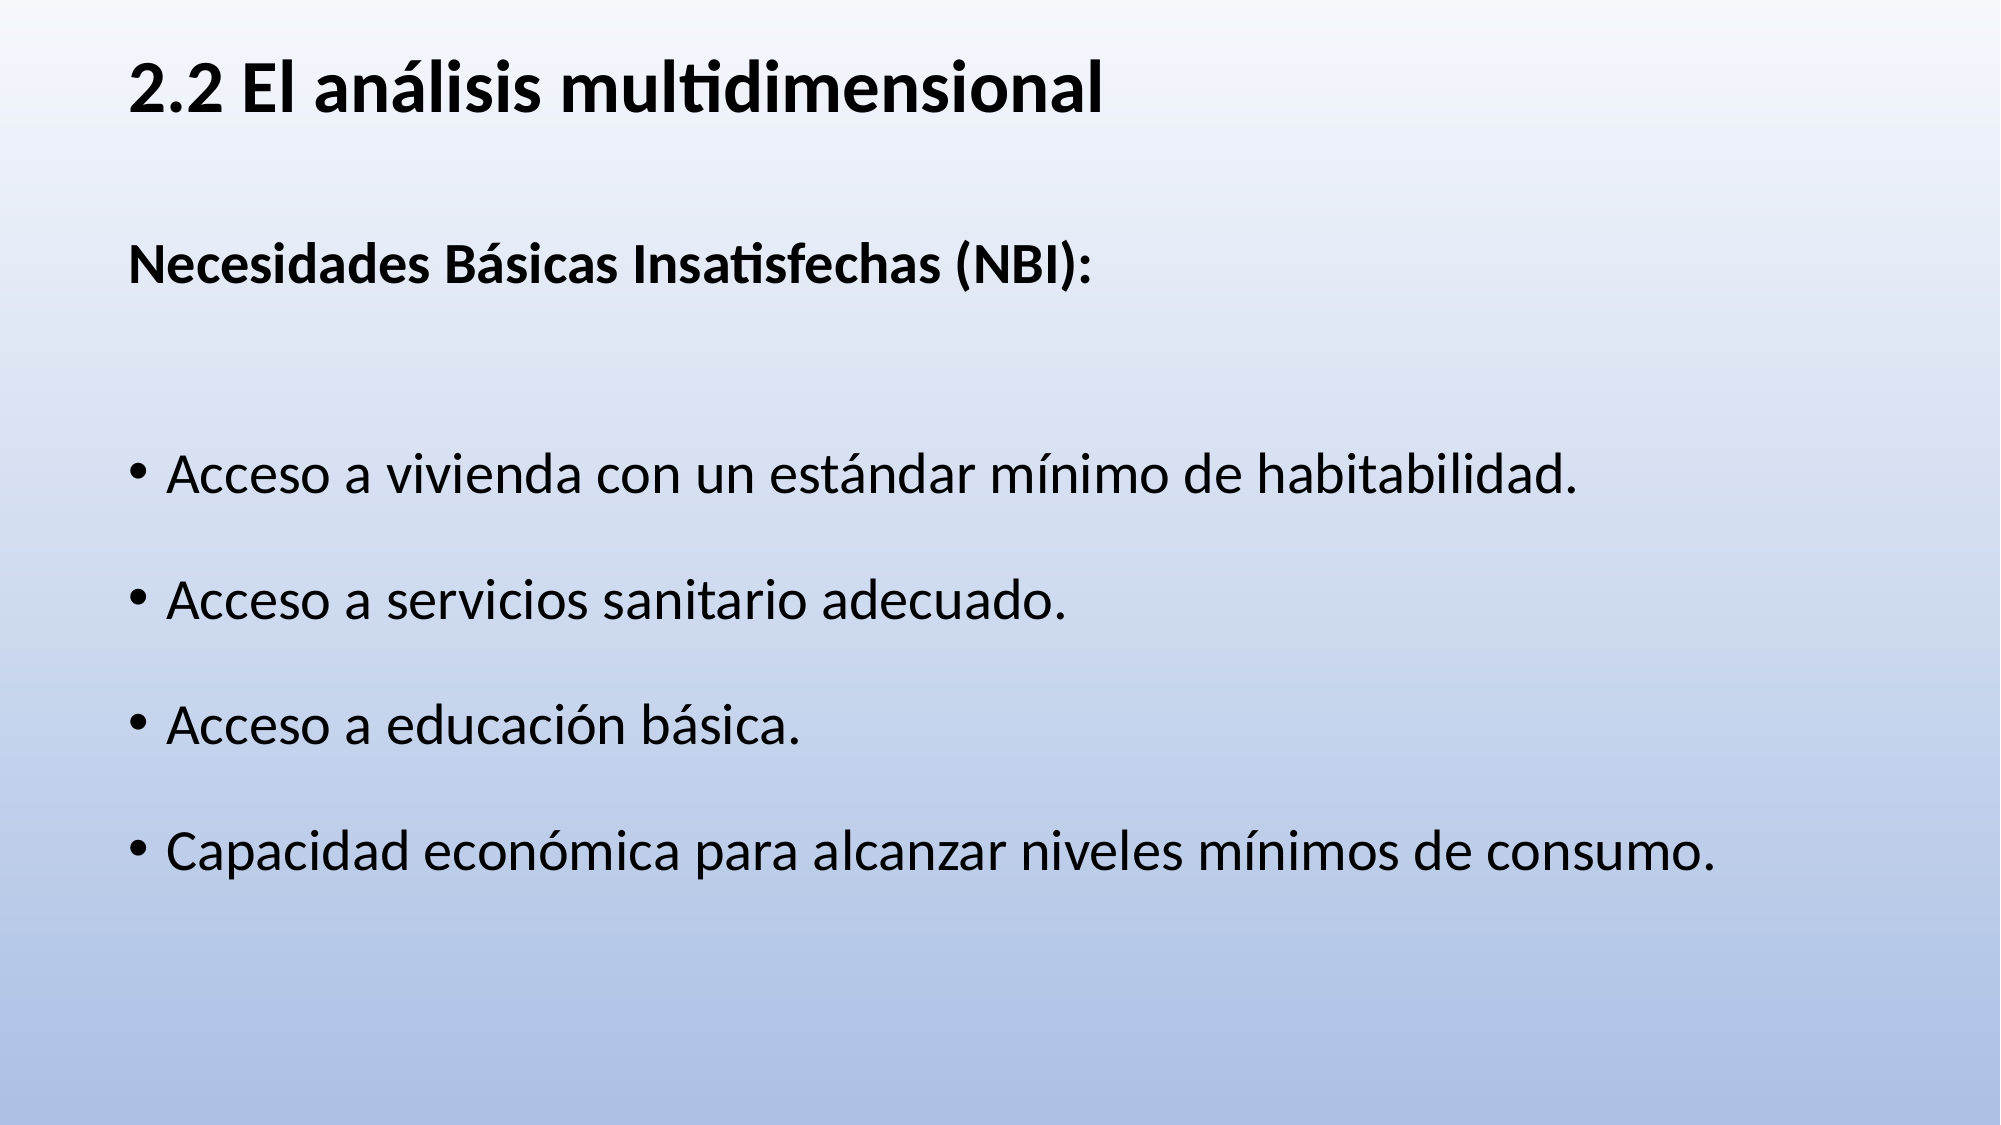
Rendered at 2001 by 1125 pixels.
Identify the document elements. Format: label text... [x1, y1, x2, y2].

list 2.2 El análisis multidimensional Necesidades Básicas Insatisfechas (NBI): Acceso a vivienda con un estándar mínimo de habitabilidad. Acceso a servicios sanitario adecuado. Acceso a educación básica. Capacidad económica para alcanzar niveles mínimos de consumo. [113, 40, 1839, 1046]
